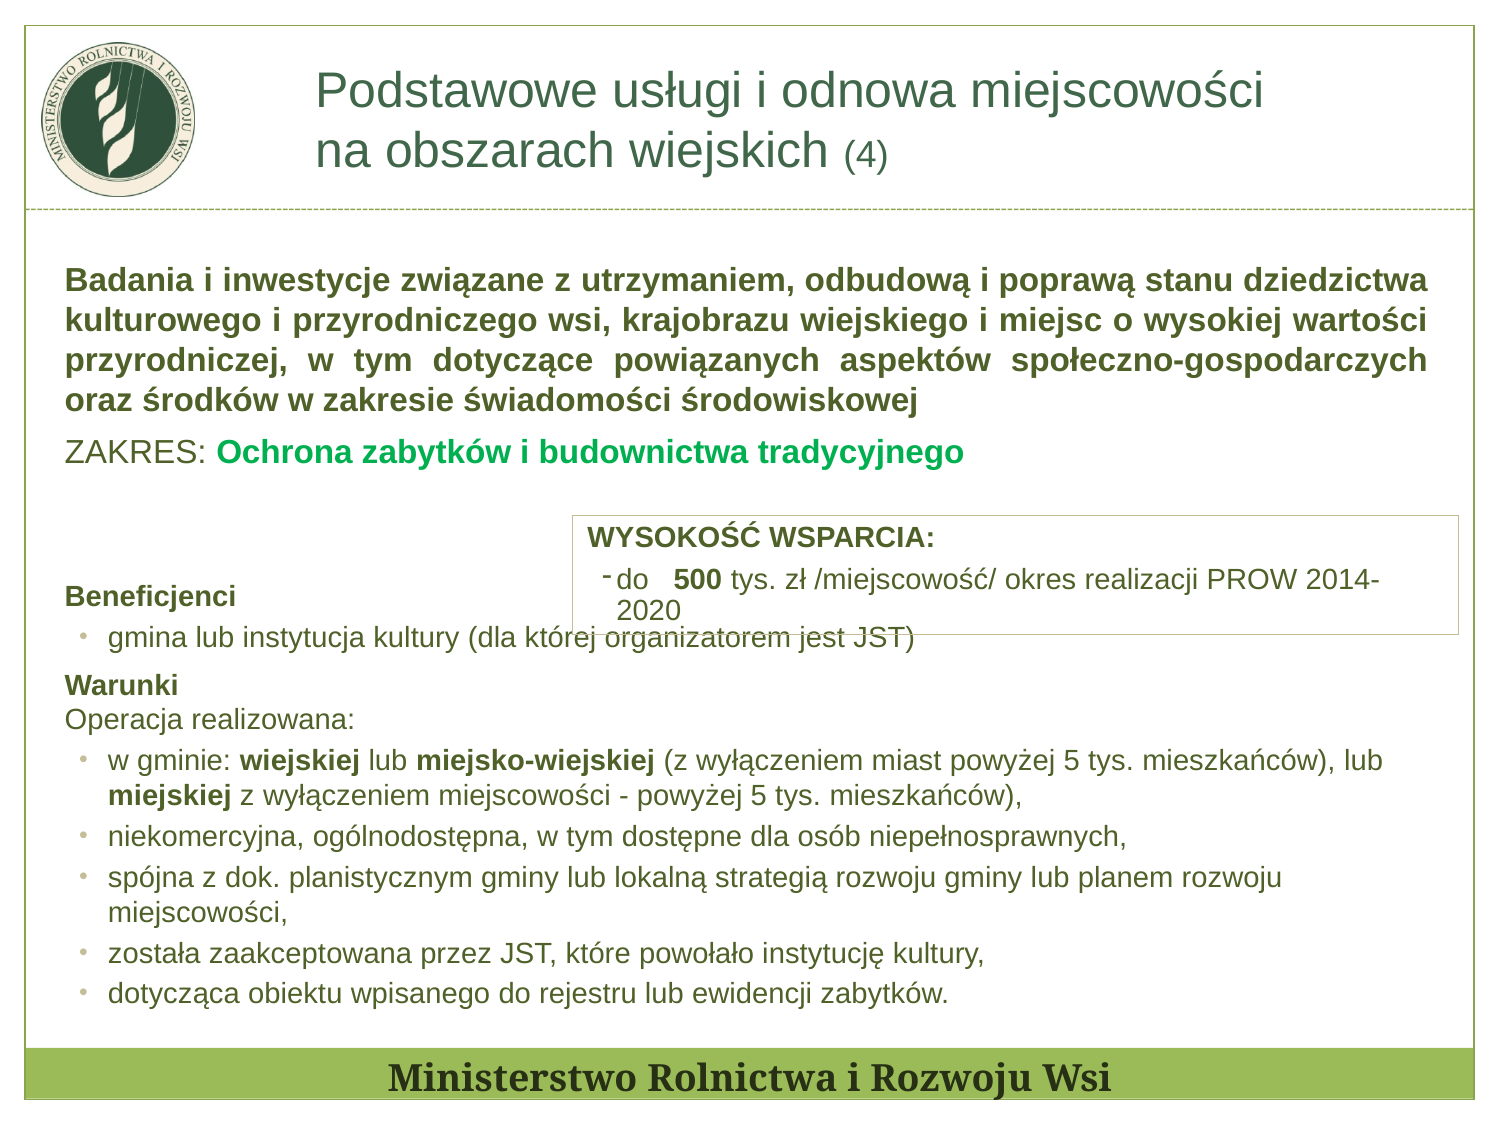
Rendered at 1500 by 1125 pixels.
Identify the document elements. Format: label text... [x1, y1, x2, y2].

text_box WYSOKOŚĆ WSPARCIA: do 500 tys. zł /miejscowość/ okres realizacji PROW 2014-2020 [572, 515, 1459, 635]
picture [40, 42, 195, 197]
text_box Ministerstwo Rolnictwa i Rozwoju Wsi [29, 1046, 1471, 1107]
list Badania i inwestycje związane z utrzymaniem, odbudową i poprawą stanu dziedzictwa kulturowego i przyrodniczego wsi, krajobrazu wiejskiego i miejsc o wysokiej wartości przyrodniczej, w tym dotyczące powiązanych aspektów społeczno-gospodarczych oraz środków w zakresie świadomości środowiskowej ZAKRES: Ochrona zabytków i budownictwa tradycyjnego Beneficjenci gmina lub instytucja kultury (dla której organizatorem jest JST) Warunki Operacja realizowana: w gminie: wiejskiej lub miejsko-wiejskiej (z wyłączeniem miast powyżej 5 tys. mieszkańców), lub miejskiej z wyłączeniem miejscowości - powyżej 5 tys. mieszkańców), niekomercyjna, ogólnodostępna, w tym dostępne dla osób niepełnosprawnych, spójna z dok. planistycznym gminy lub lokalną strategią rozwoju gminy lub planem rozwoju miejscowości, została zaakceptowana przez JST, które powołało instytucję kultury, dotycząca obiektu wpisanego do rejestru lub ewidencji zabytków. [49, 250, 1445, 1036]
text_box Podstawowe usługi i odnowa miejscowości na obszarach wiejskich (4) [301, 101, 1436, 185]
